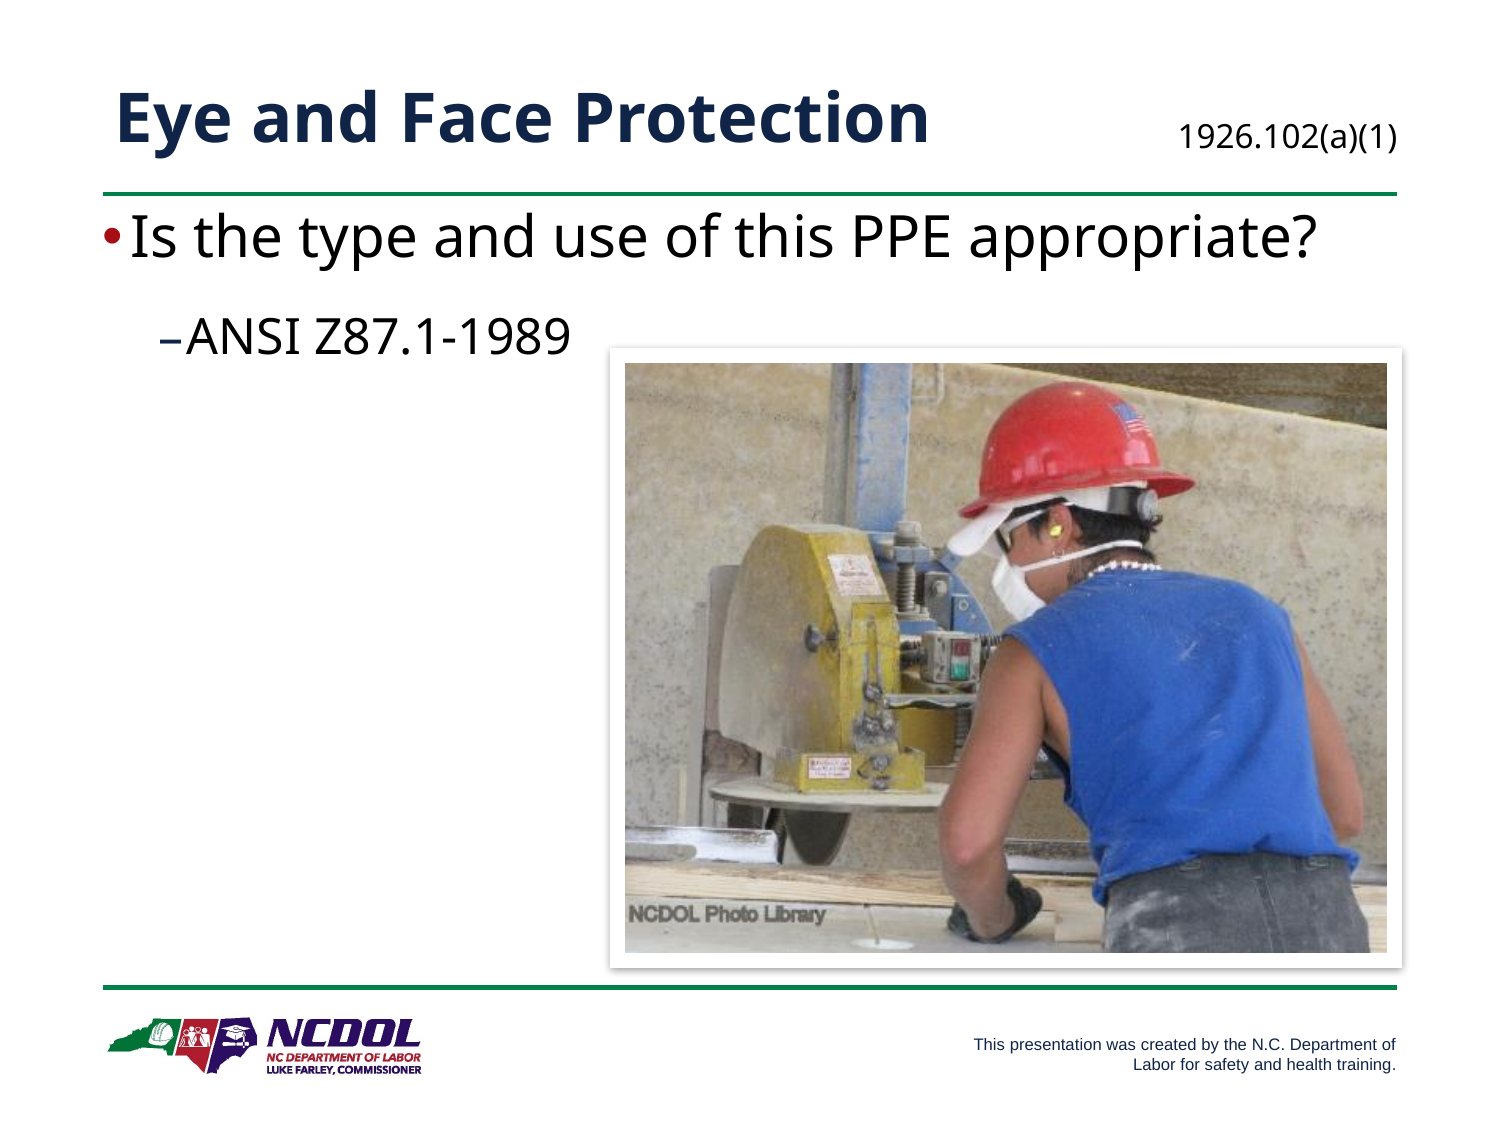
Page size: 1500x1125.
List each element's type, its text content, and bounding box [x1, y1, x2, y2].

picture [103, 1009, 424, 1082]
picture [624, 361, 1388, 954]
list Is the type and use of this PPE appropriate? ANSI Z87.1-1989 [87, 200, 1400, 975]
title Eye and Face Protection [99, 75, 1400, 166]
list 1926.102(a)(1) [1062, 112, 1413, 175]
